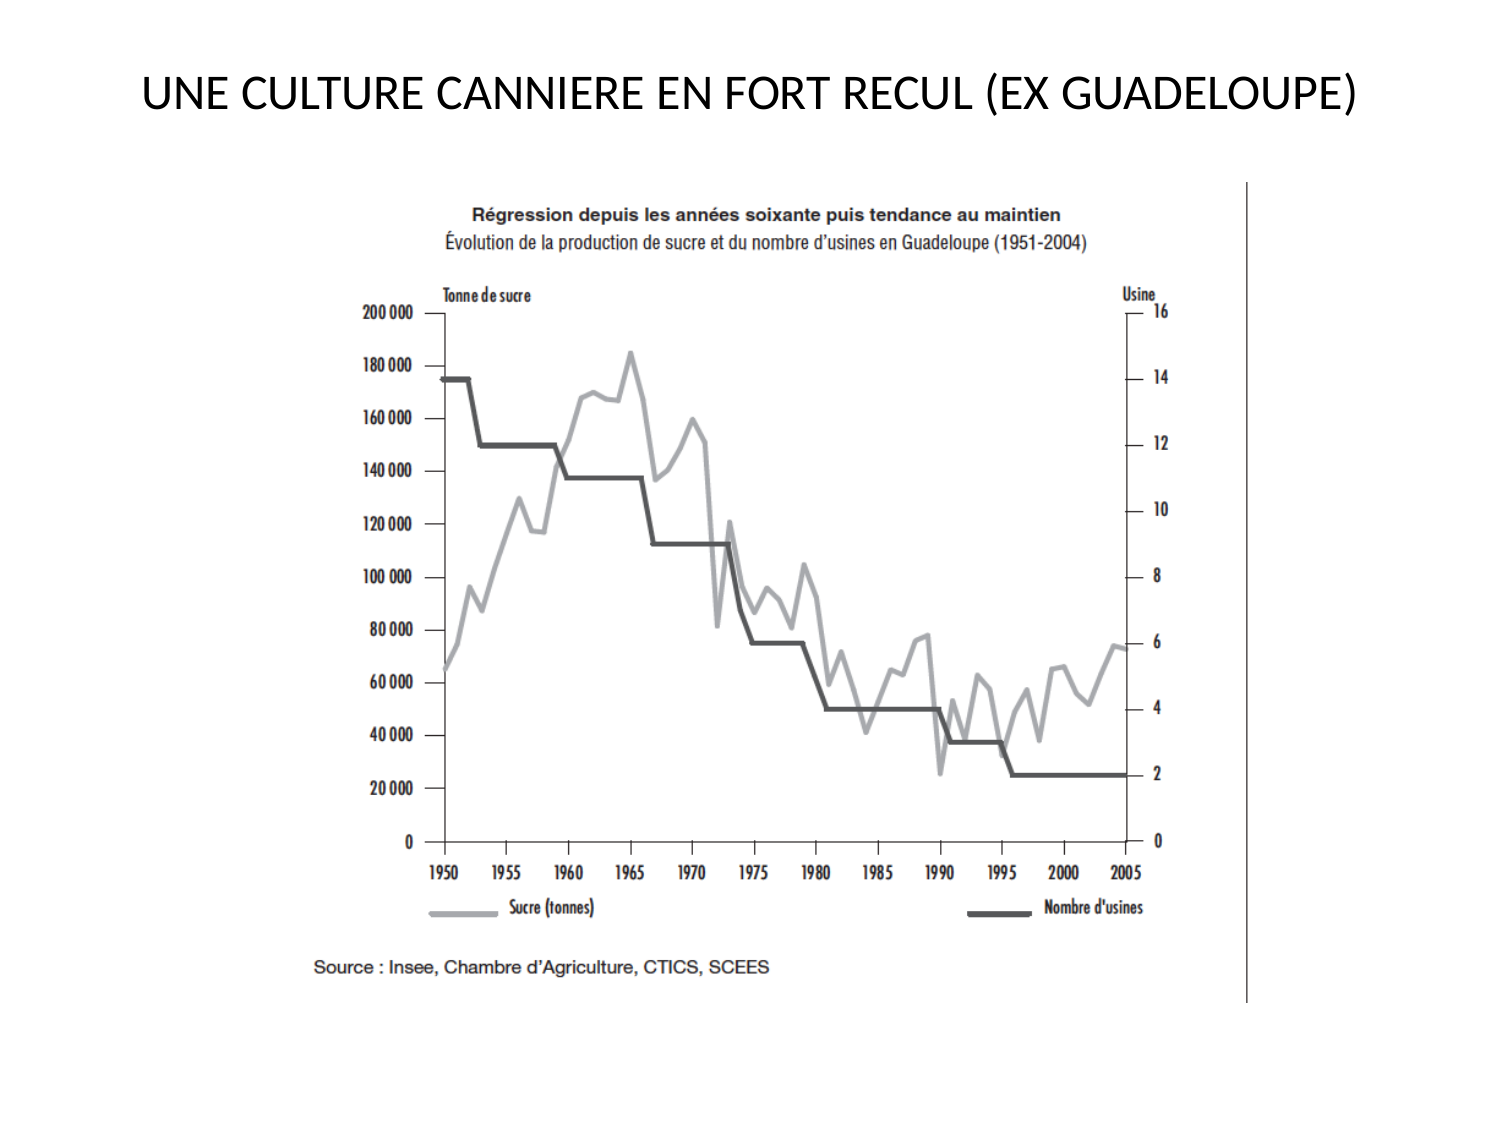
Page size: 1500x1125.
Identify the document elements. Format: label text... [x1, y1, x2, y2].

picture [289, 182, 1251, 1004]
title UNE CULTURE CANNIERE EN FORT RECUL (EX GUADELOUPE) [75, 45, 1425, 134]
